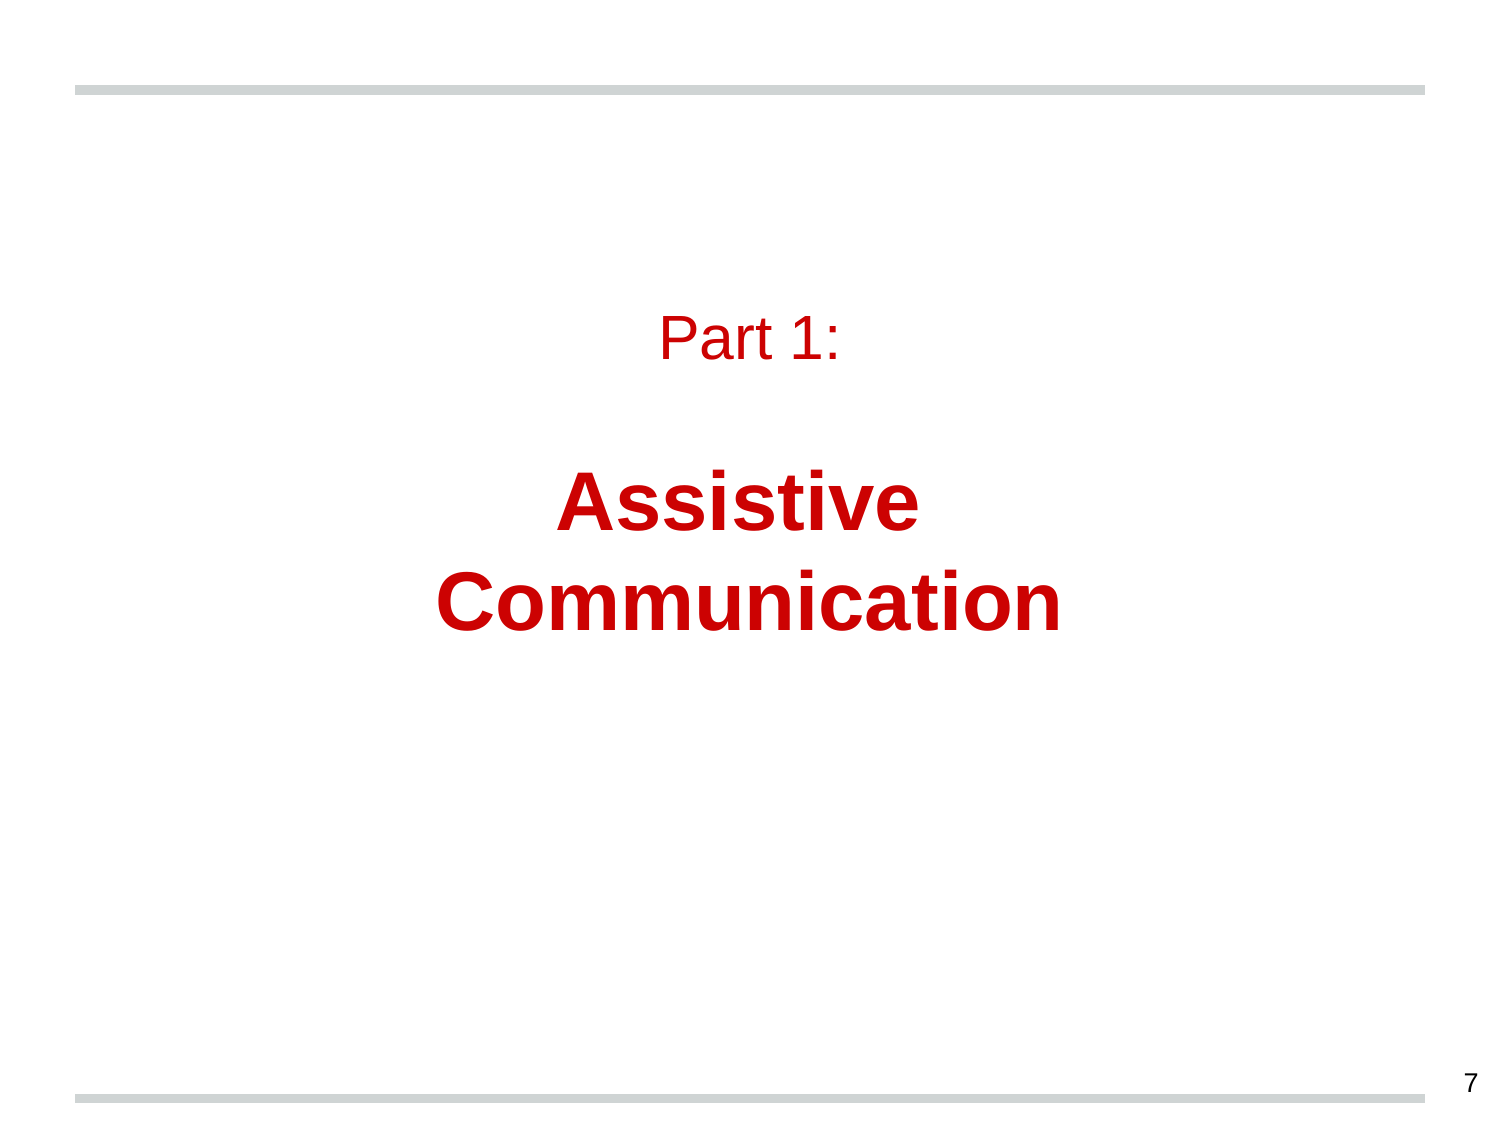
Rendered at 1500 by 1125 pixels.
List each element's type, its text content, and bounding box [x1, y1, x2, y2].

title Part 1: Assistive Communication [75, 260, 1425, 684]
slide_number ‹#› [1403, 1038, 1494, 1125]
